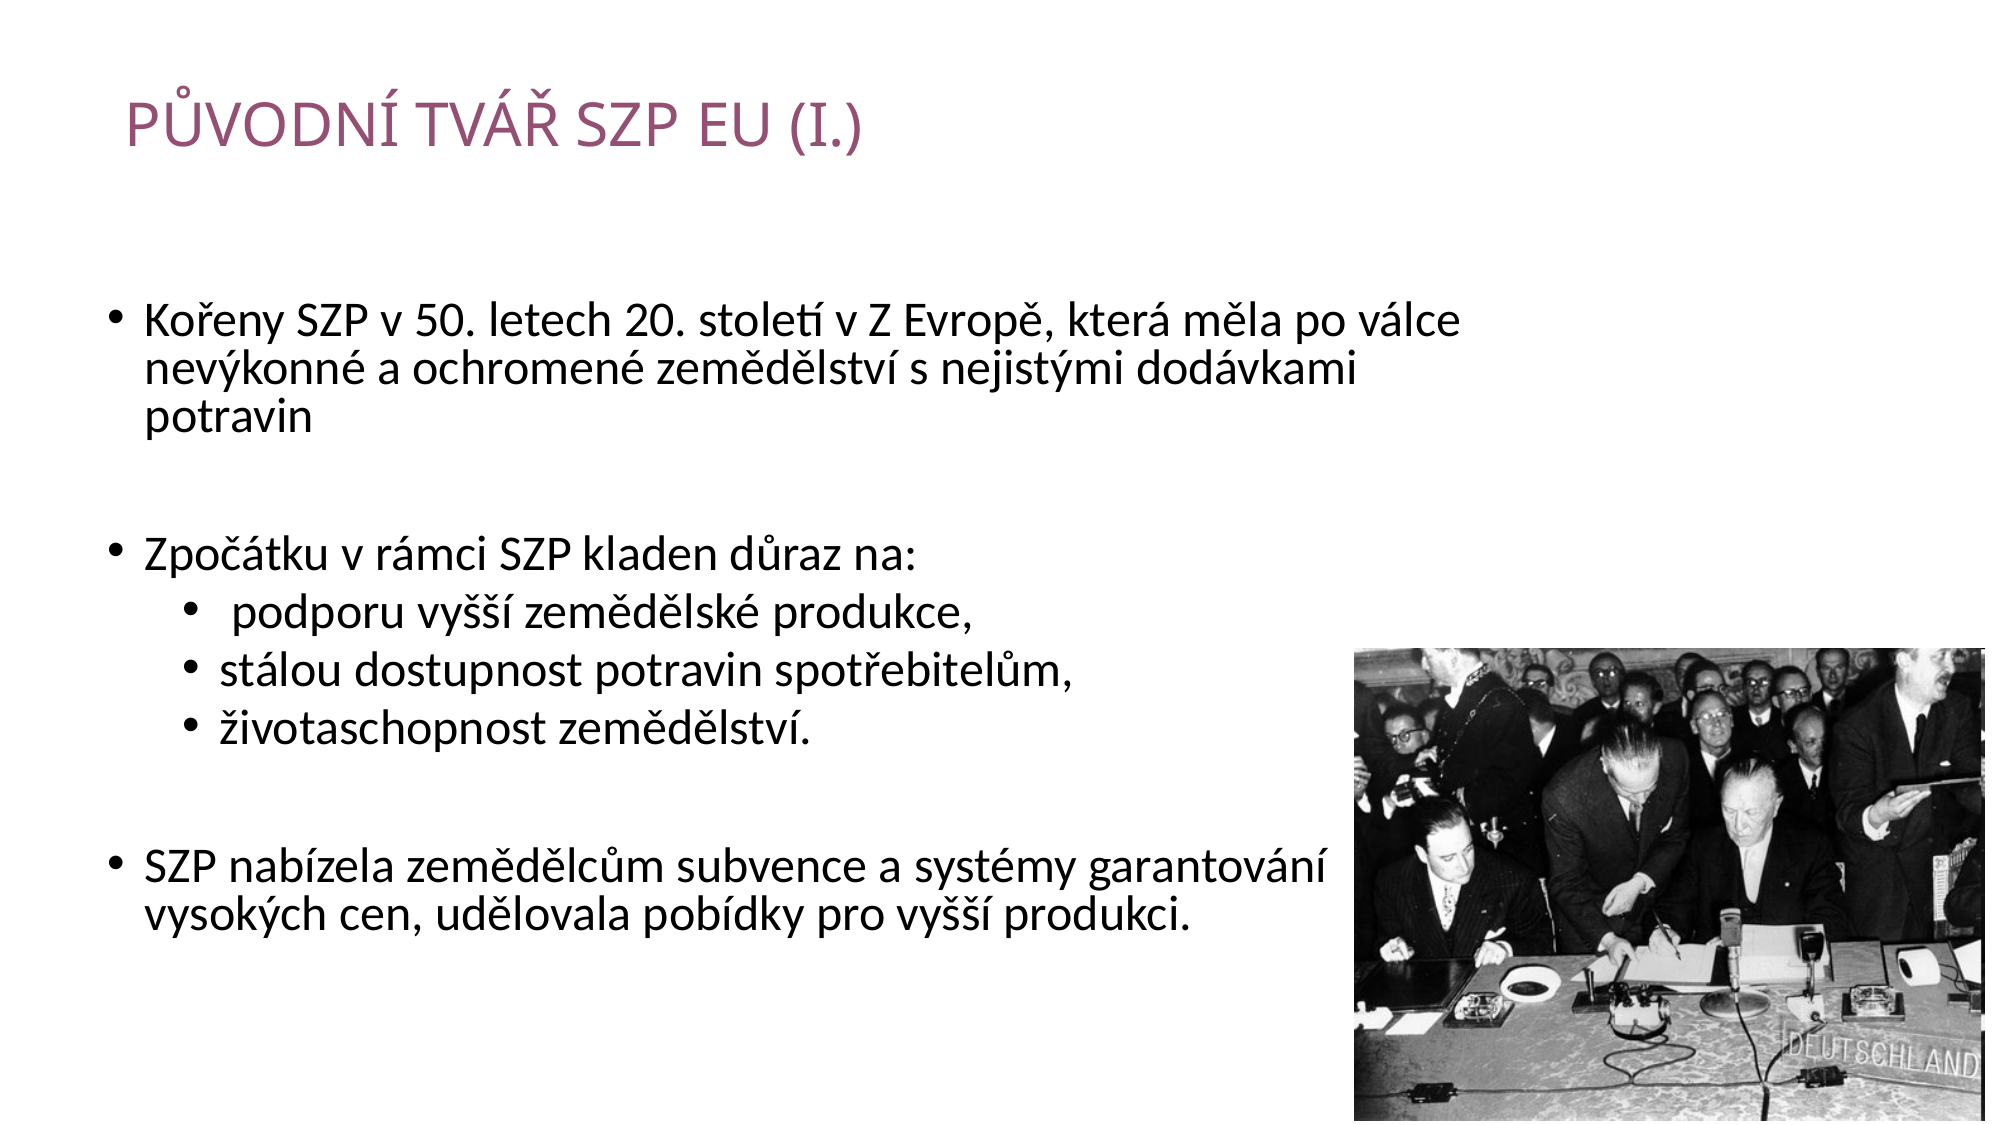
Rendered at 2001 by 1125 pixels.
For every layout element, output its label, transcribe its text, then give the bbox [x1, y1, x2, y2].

picture [1354, 647, 1985, 1121]
list Kořeny SZP v 50. letech 20. století v Z Evropě, která měla po válce nevýkonné a ochromené zemědělství s nejistými dodávkami potravin Zpočátku v rámci SZP kladen důraz na: podporu vyšší zemědělské produkce, stálou dostupnost potravin spotřebitelům, životaschopnost zemědělství. SZP nabízela zemědělcům subvence a systémy garantování vysokých cen, udělovala pobídky pro vyšší produkci. [92, 290, 1499, 1071]
title PŮVODNÍ TVÁŘ SZP EU (I.) [109, 86, 1151, 240]
